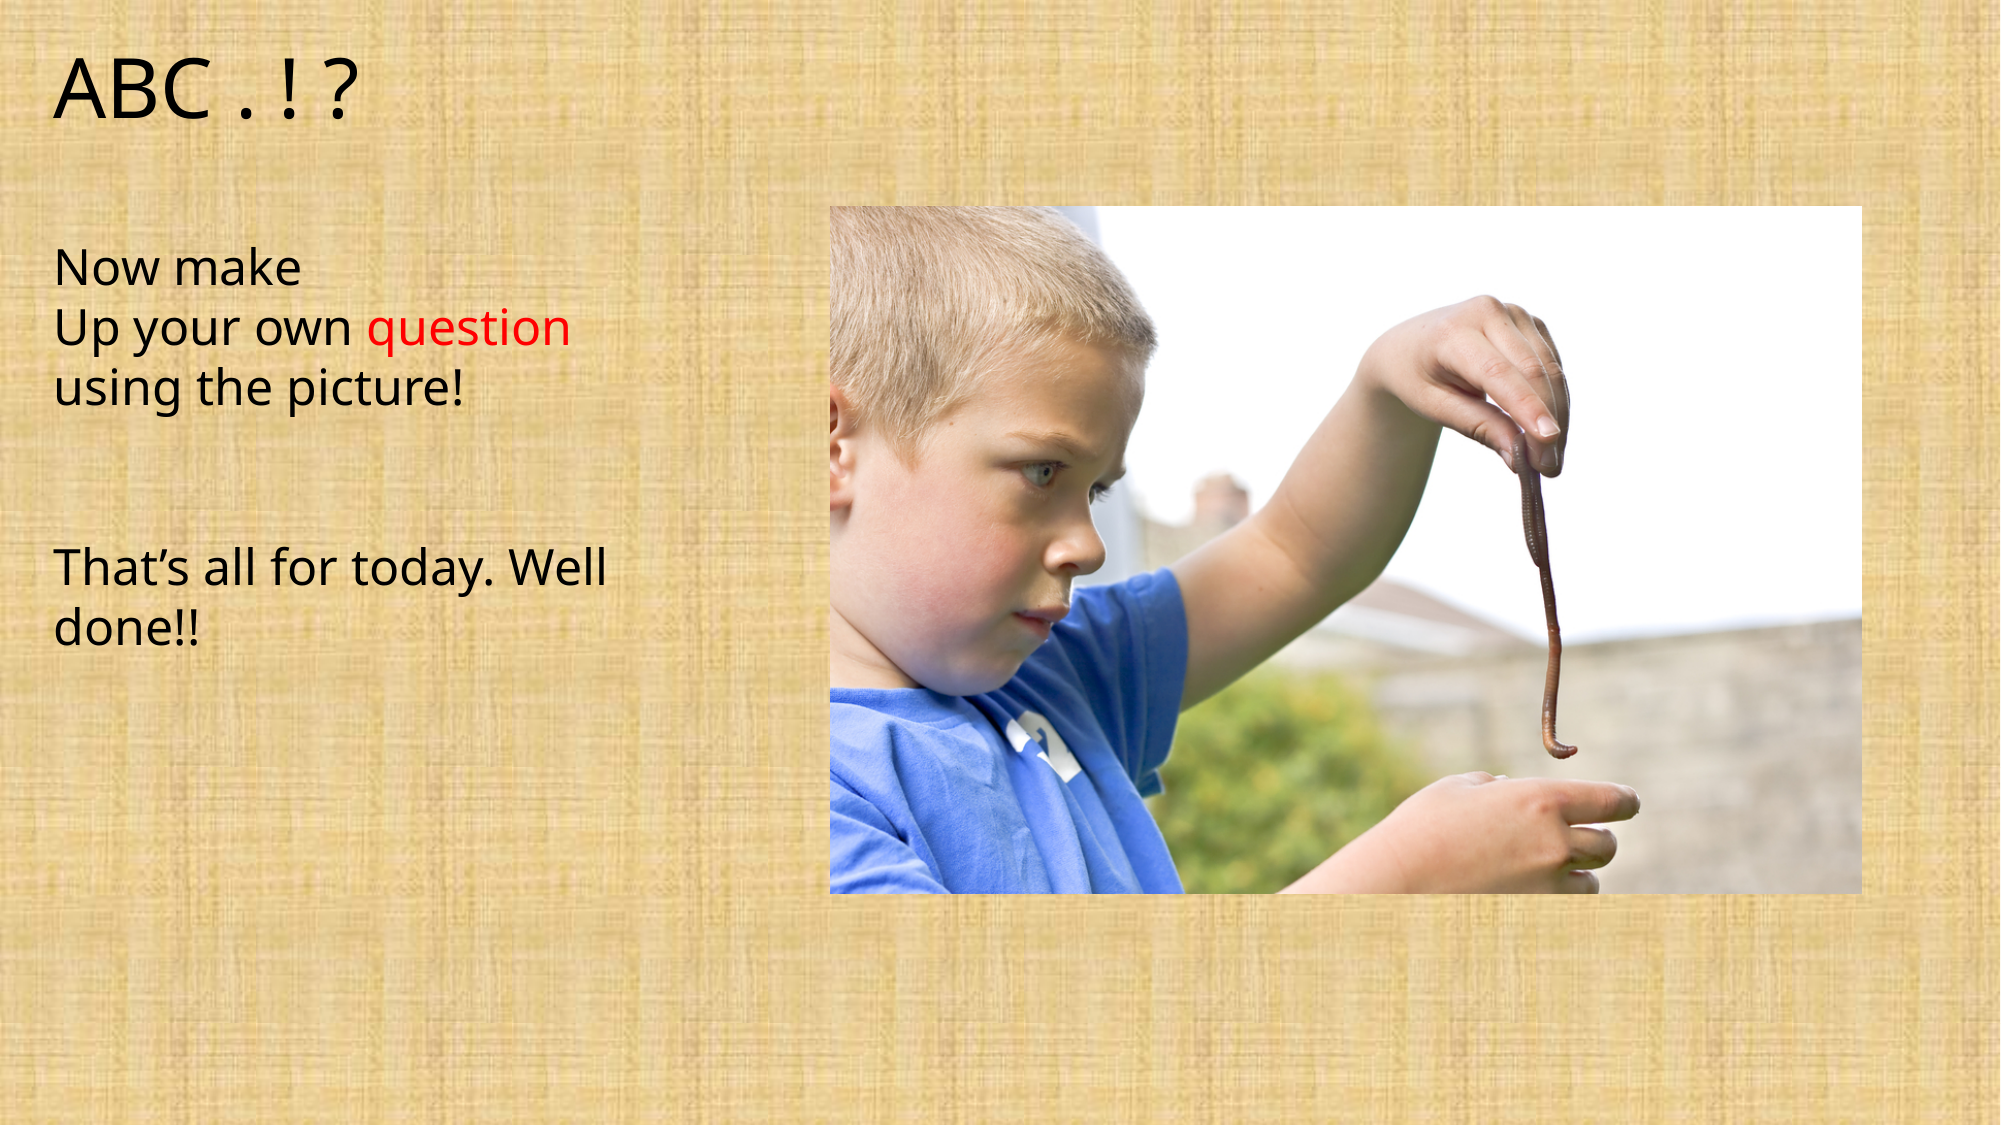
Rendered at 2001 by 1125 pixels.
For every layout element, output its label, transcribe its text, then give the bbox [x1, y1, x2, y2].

picture [0, 0, 2001, 1125]
text_box ABC . ! ? Now make Up your own question using the picture! That’s all for today. Well done!! [38, 28, 692, 903]
